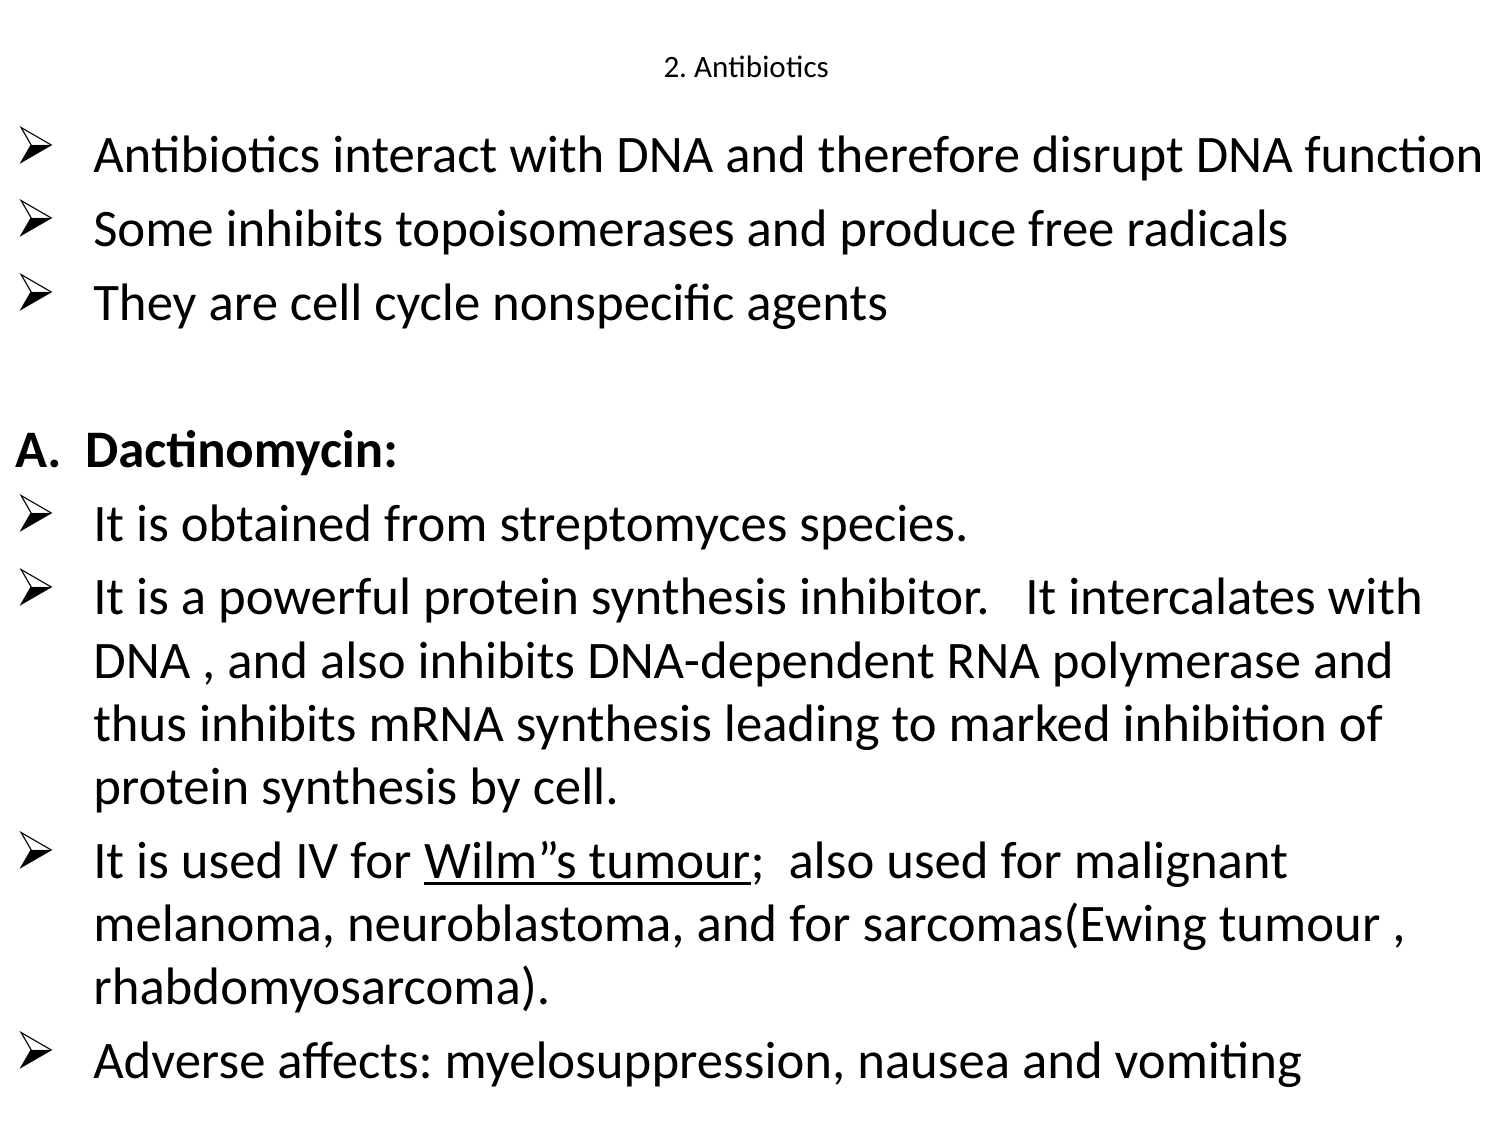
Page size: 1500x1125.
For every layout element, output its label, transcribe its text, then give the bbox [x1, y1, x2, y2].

title 2. Antibiotics [75, 0, 1425, 112]
list Antibiotics interact with DNA and therefore disrupt DNA function Some inhibits topoisomerases and produce free radicals They are cell cycle nonspecific agents A. Dactinomycin: It is obtained from streptomyces species. It is a powerful protein synthesis inhibitor. It intercalates with DNA , and also inhibits DNA-dependent RNA polymerase and thus inhibits mRNA synthesis leading to marked inhibition of protein synthesis by cell. It is used IV for Wilm”s tumour; also used for malignant melanoma, neuroblastoma, and for sarcomas(Ewing tumour , rhabdomyosarcoma). Adverse affects: myelosuppression, nausea and vomiting [0, 112, 1500, 1125]
